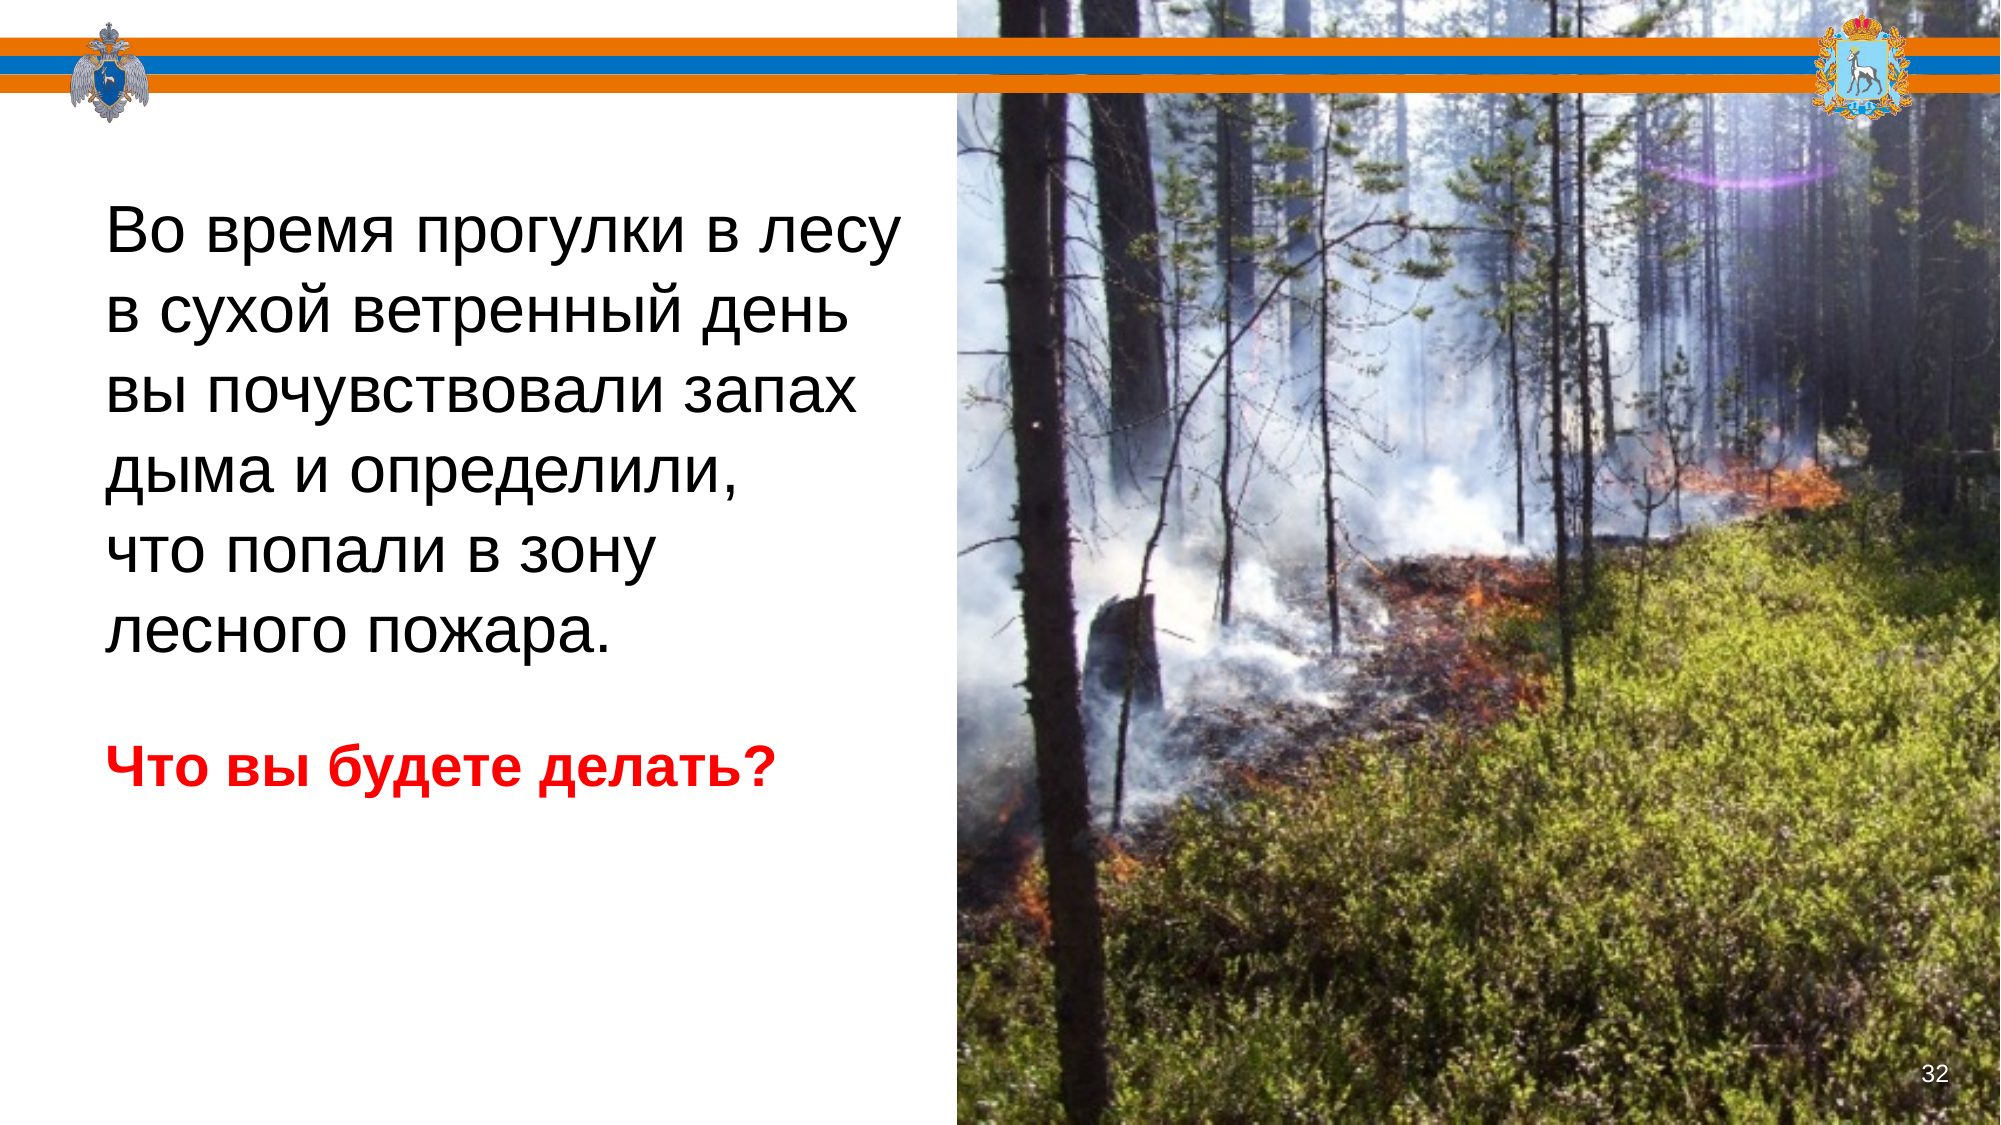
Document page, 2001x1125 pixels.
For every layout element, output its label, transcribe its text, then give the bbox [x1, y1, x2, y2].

text_box Во время прогулки в лесу в сухой ветренный день вы почувствовали запах дыма и определили, что попали в зону лесного пожара. [90, 178, 930, 673]
picture [957, 0, 2000, 1125]
text_box Что вы будете делать? [90, 720, 930, 806]
picture [69, 18, 149, 131]
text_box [0, 37, 69, 93]
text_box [1911, 37, 2000, 93]
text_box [149, 37, 1812, 93]
